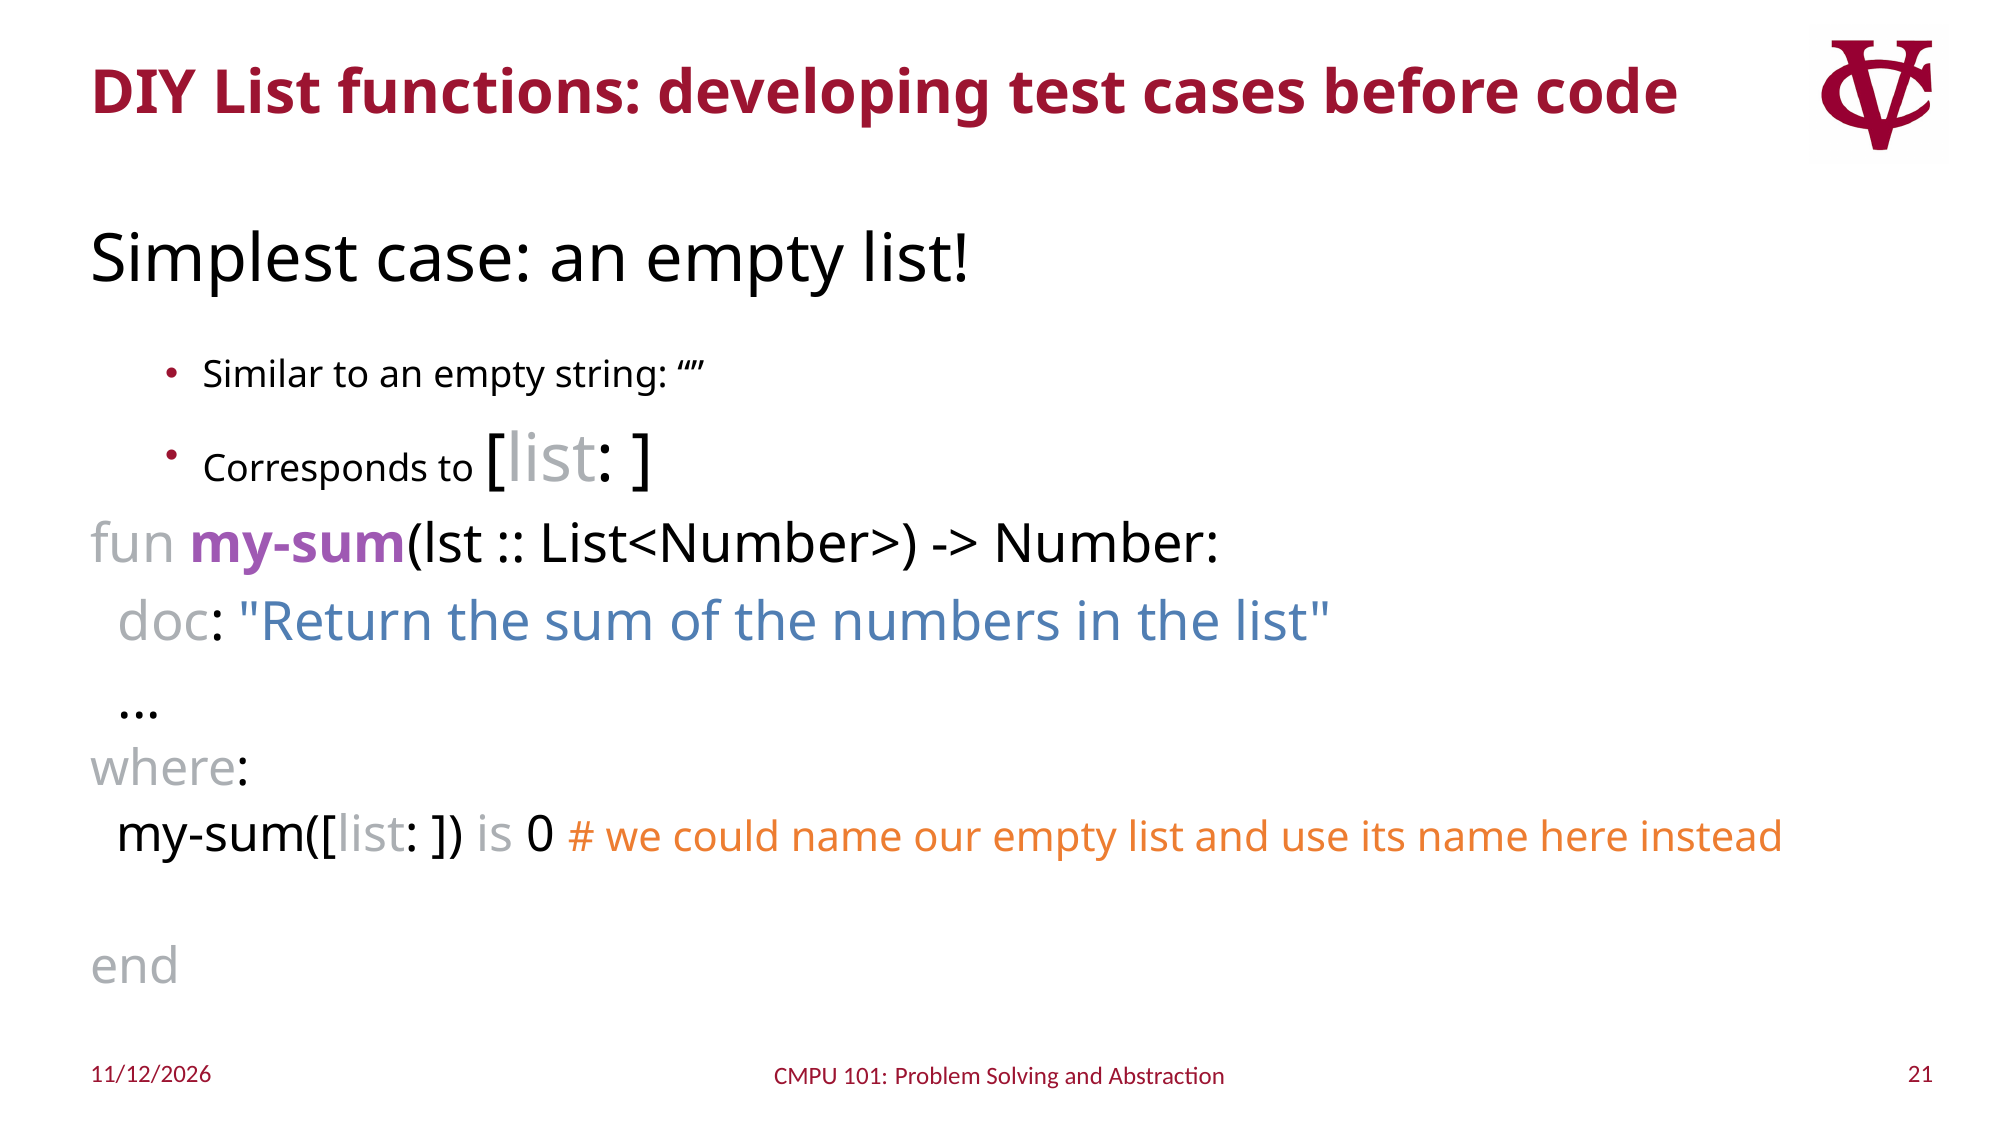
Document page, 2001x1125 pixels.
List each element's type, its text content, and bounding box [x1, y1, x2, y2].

footer CMPU 101: Problem Solving and Abstraction [662, 1042, 1338, 1103]
list Simplest case: an empty list! Similar to an empty string: “” Corresponds to [list: ] fun my-sum(lst :: List<Number>) -> Number: doc: "Return the sum of the numbers in the list" ... where: my-sum([list: ]) is 0 # we could name our empty list and use its name here instead end [75, 187, 1925, 1006]
title DIY List functions: developing test cases before code [75, 37, 1793, 151]
picture [1809, 24, 1949, 164]
slide_number 21 [1384, 1042, 1949, 1103]
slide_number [75, 1042, 640, 1103]
